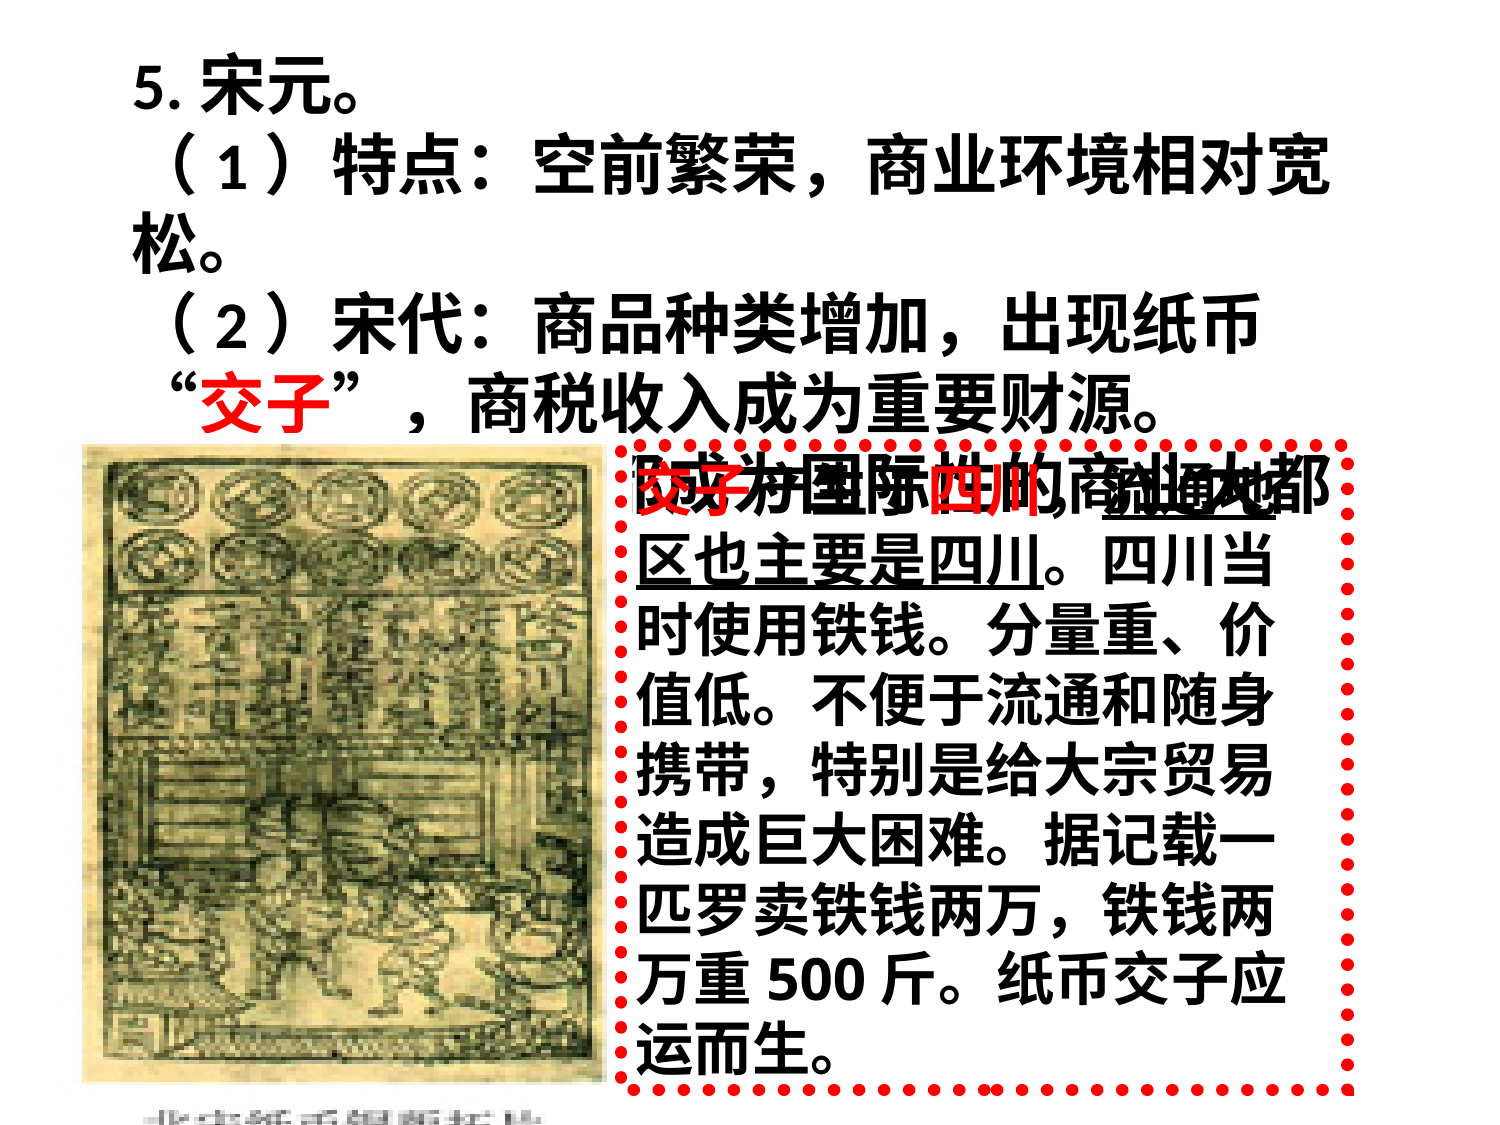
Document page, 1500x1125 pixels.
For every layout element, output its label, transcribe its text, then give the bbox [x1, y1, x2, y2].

text_box 交子产生于四川，流通地区也主要是四川。四川当时使用铁钱。分量重、价值低。不便于流通和随身携带，特别是给大宗贸易造成巨大困难。据记载一匹罗卖铁钱两万，铁钱两万重500斤。纸币交子应运而生。 [638, 445, 1348, 1090]
text_box 5.宋元。 （1）特点：空前繁荣，商业环境相对宽松。 （2）宋代：商品种类增加，出现纸币“交子”，商税收入成为重要财源。 （3）元代：大都成为国际性的商业大都会。 [117, 35, 1407, 610]
picture [58, 433, 633, 1125]
